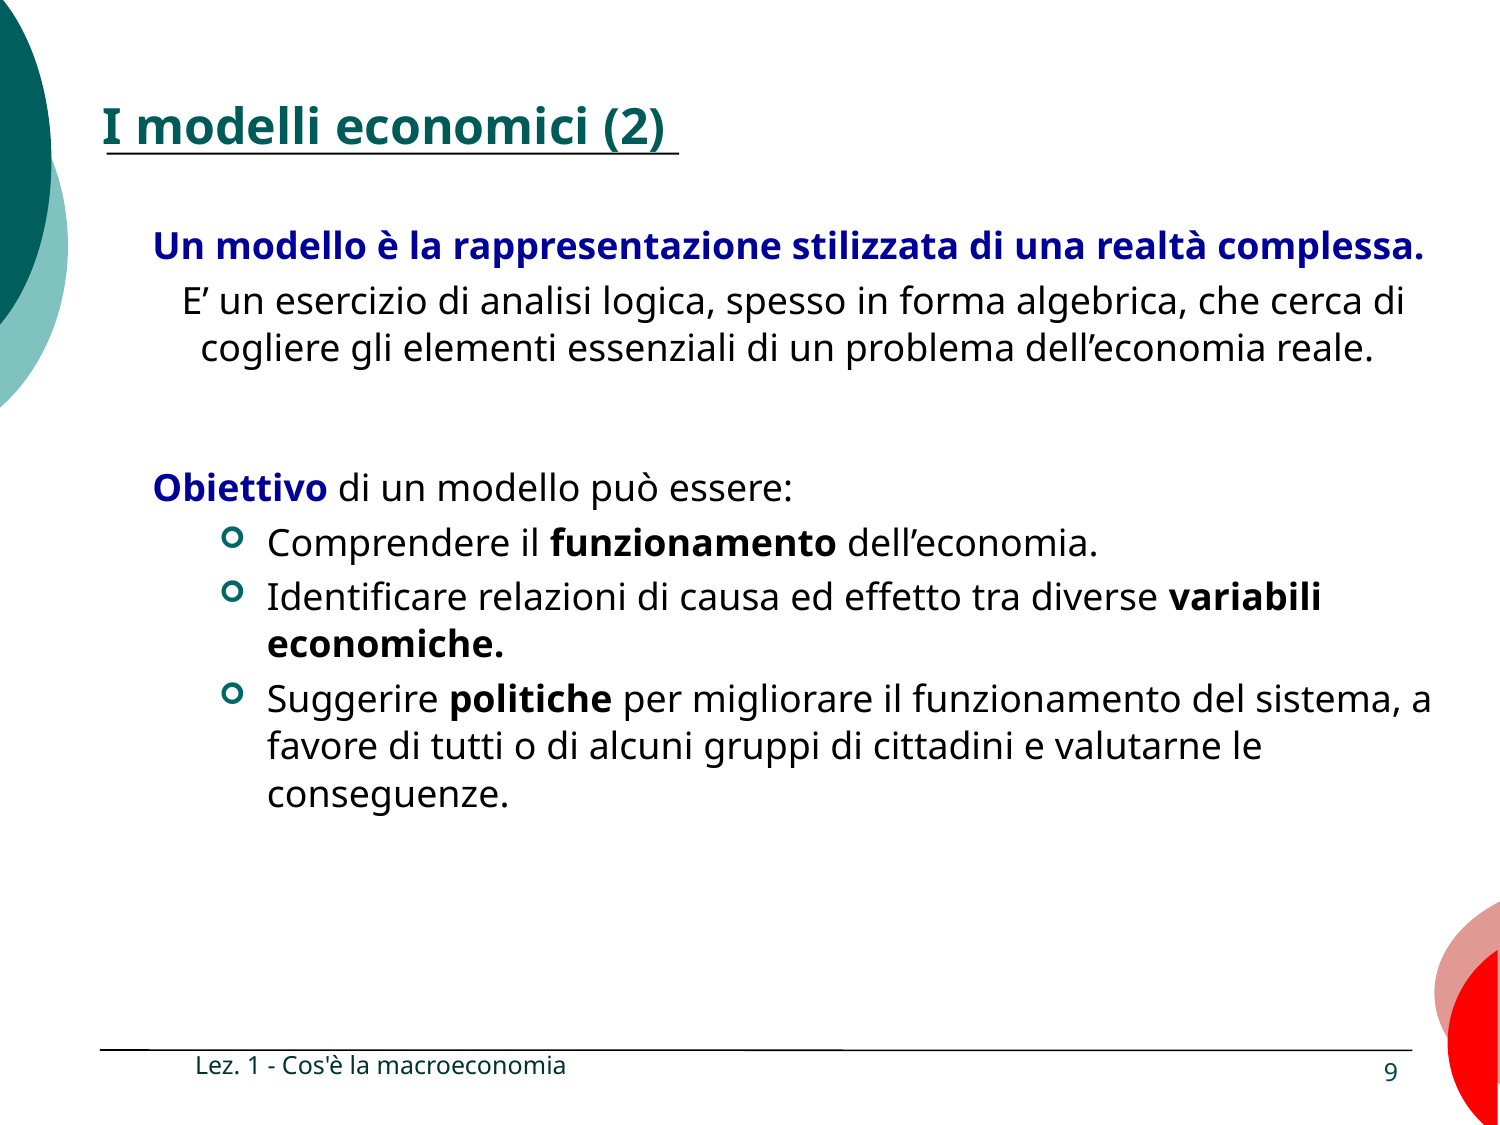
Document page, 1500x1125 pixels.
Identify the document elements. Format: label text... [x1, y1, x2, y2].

title I modelli economici (2) [87, 58, 1288, 163]
list Un modello è la rappresentazione stilizzata di una realtà complessa. E’ un esercizio di analisi logica, spesso in forma algebrica, che cerca di cogliere gli elementi essenziali di un problema dell’economia reale. Obiettivo di un modello può essere: Comprendere il funzionamento dell’economia. Identificare relazioni di causa ed effetto tra diverse variabili economiche. Suggerire politiche per migliorare il funzionamento del sistema, a favore di tutti o di alcuni gruppi di cittadini e valutarne le conseguenze. [137, 212, 1450, 950]
footer Lez. 1 - Cos'è la macroeconomia [62, 1049, 701, 1088]
